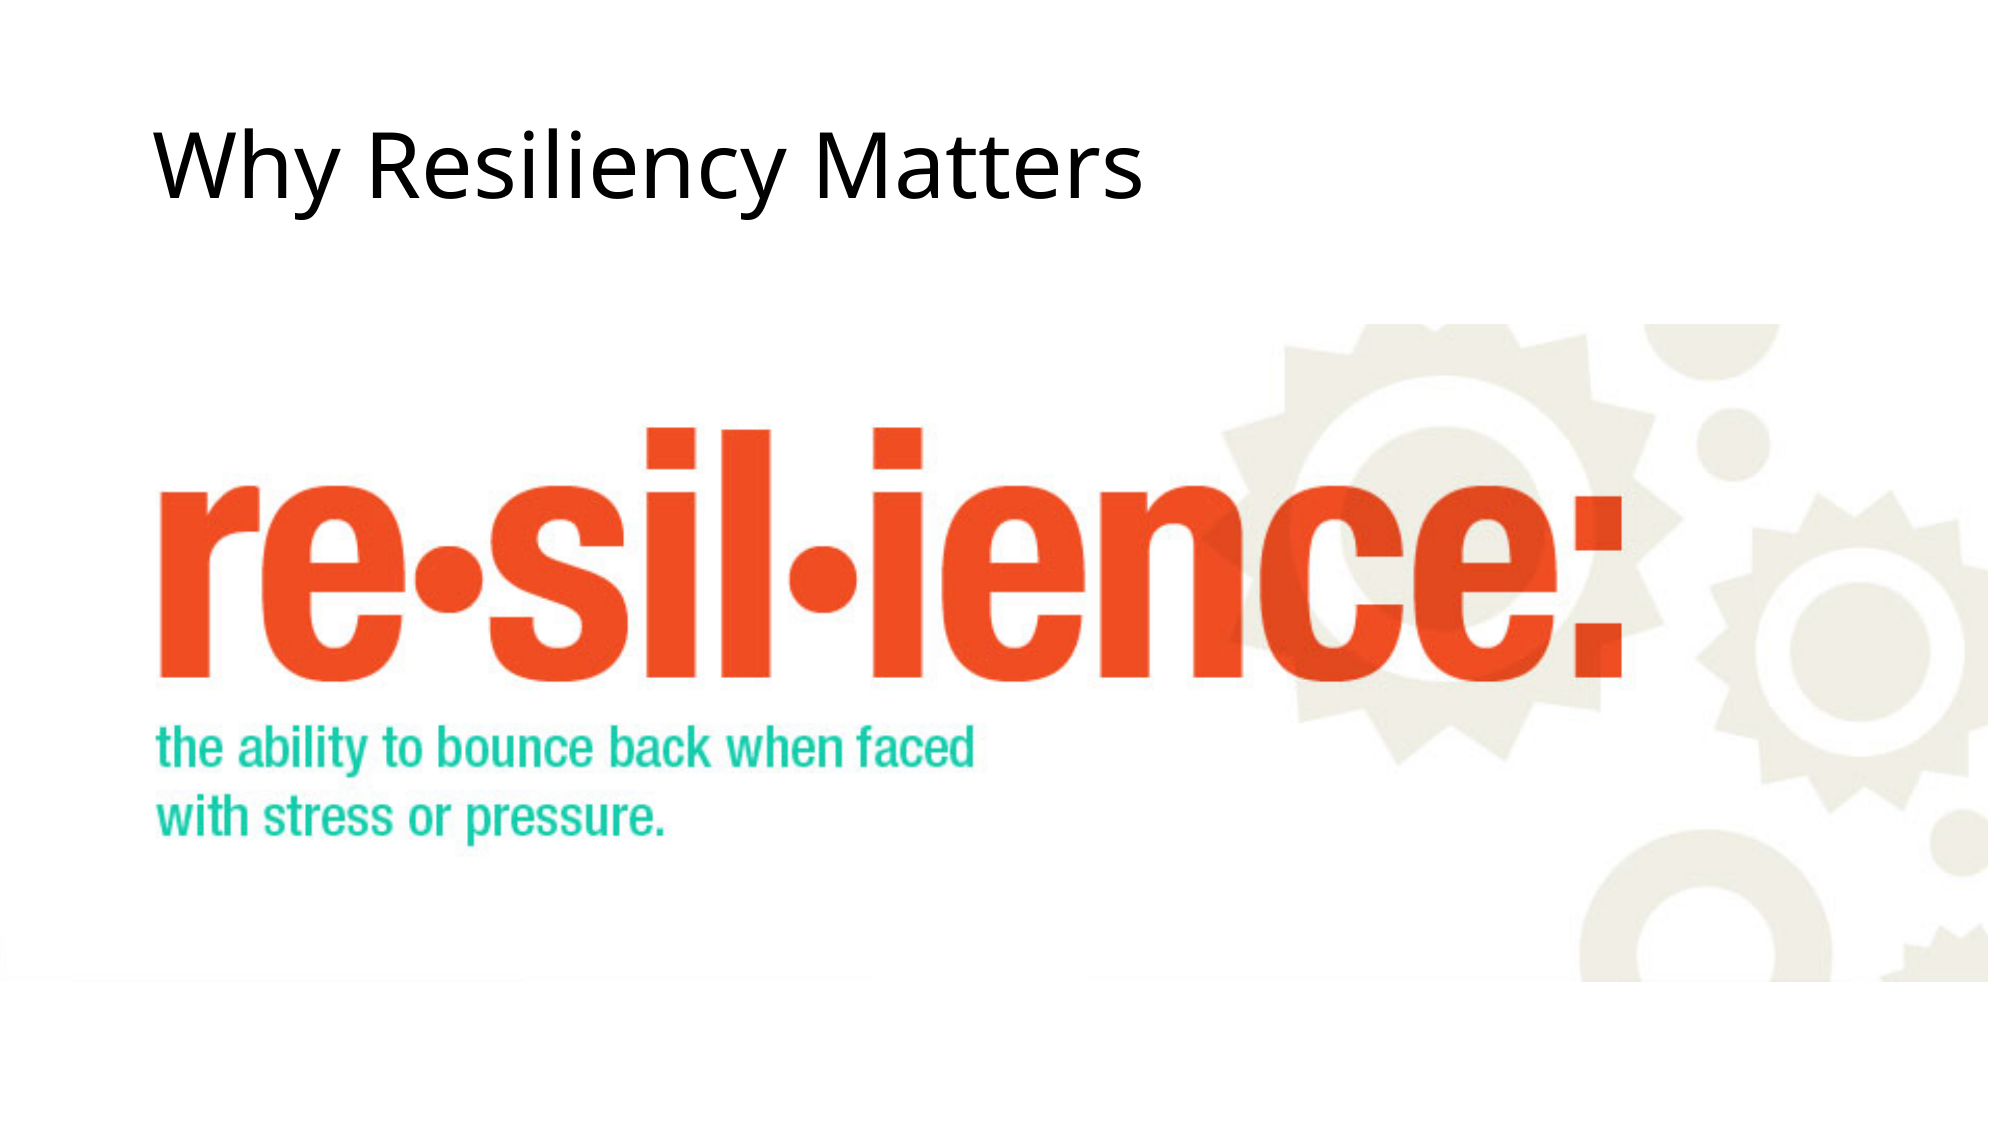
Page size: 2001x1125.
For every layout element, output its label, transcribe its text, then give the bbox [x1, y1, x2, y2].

title Why Resiliency Matters [137, 59, 1863, 278]
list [0, 324, 1988, 982]
